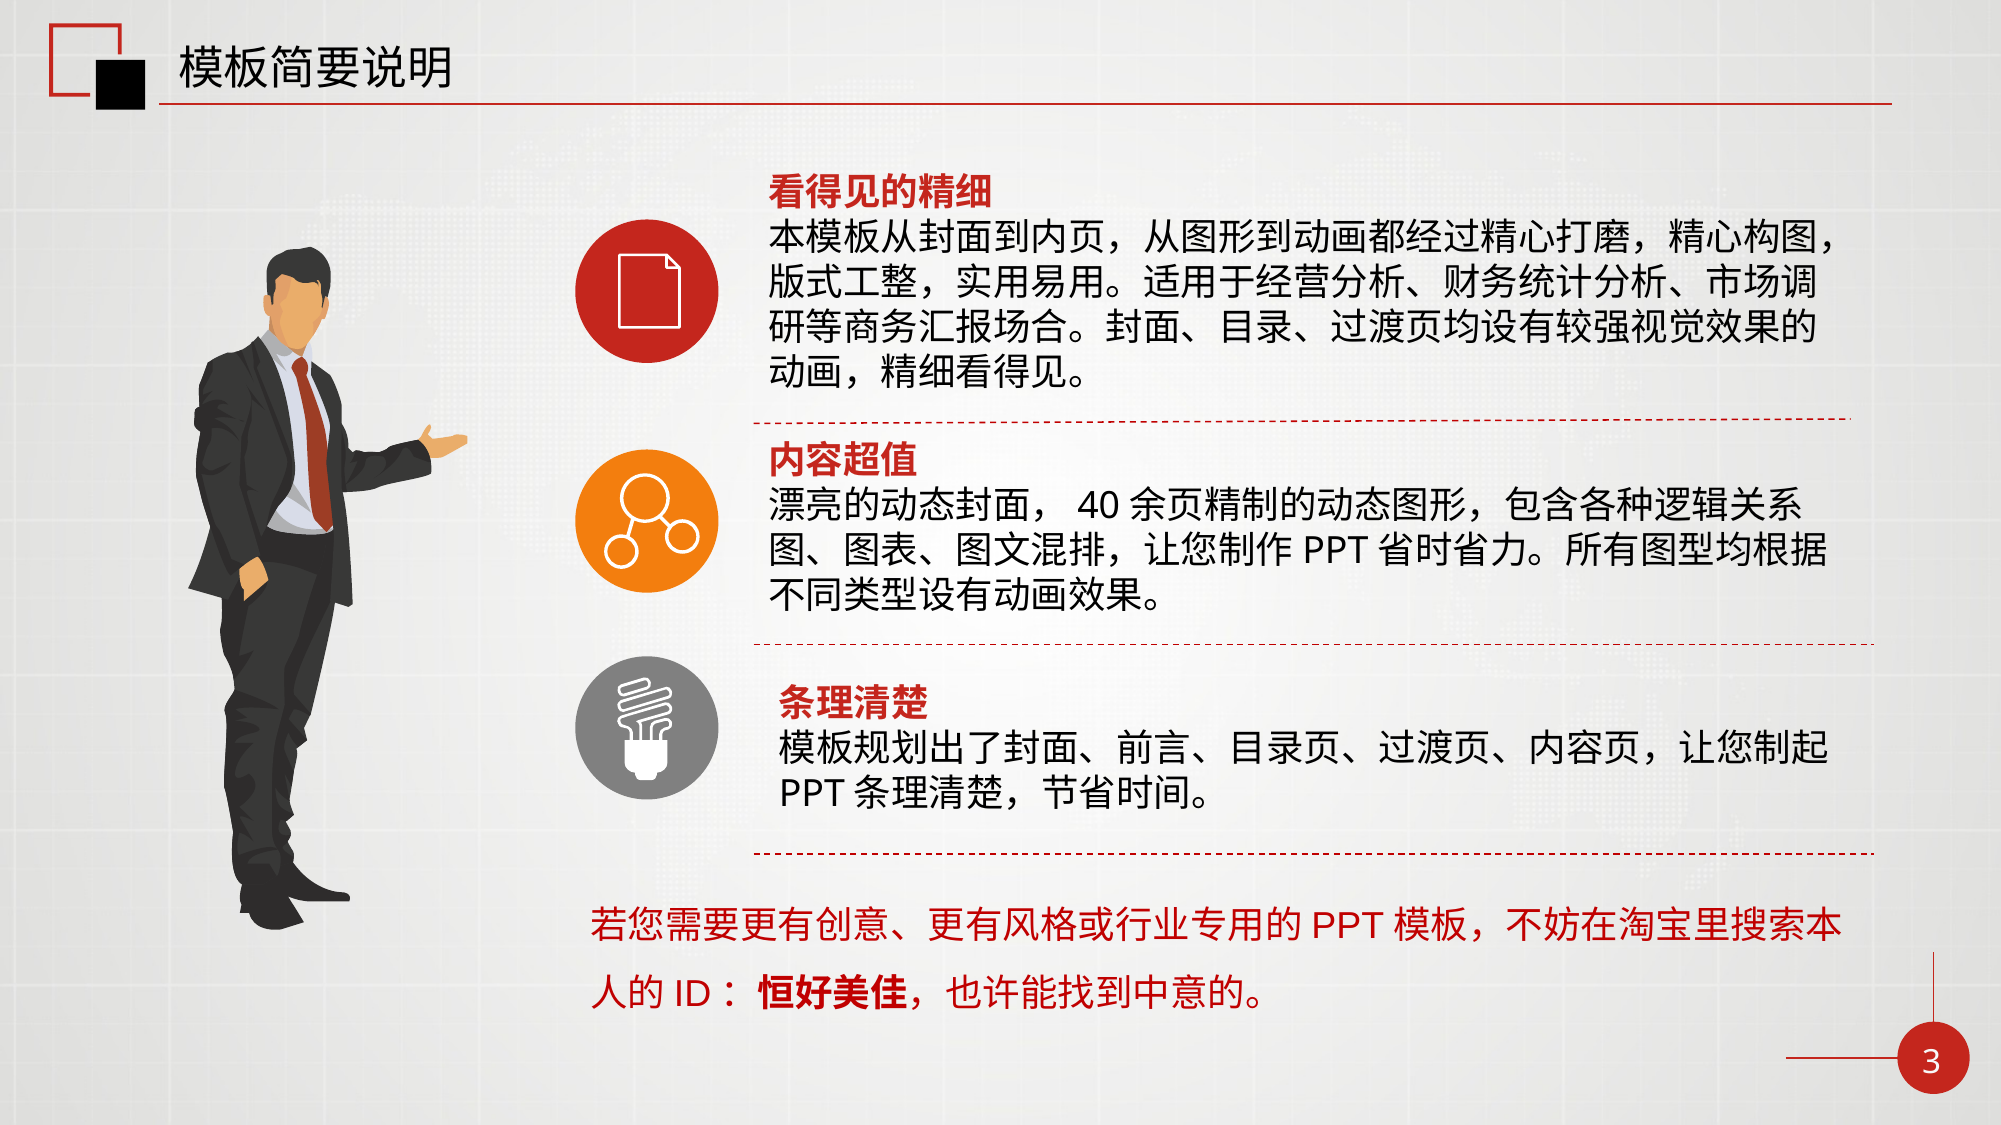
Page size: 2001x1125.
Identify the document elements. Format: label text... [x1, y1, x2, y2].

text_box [574, 656, 719, 800]
text_box 若您需要更有创意、更有风格或行业专用的PPT模板，不妨在淘宝里搜索本人的ID：恒好美佳，也许能找到中意的。 [575, 871, 1875, 1021]
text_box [574, 219, 719, 364]
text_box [574, 449, 719, 593]
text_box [48, 23, 1893, 110]
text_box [753, 418, 1851, 424]
text_box 内容超值 漂亮的动态封面，40余页精制的动态图形，包含各种逻辑关系图、图表、图文混排，让您制作PPT省时省力。所有图型均根据不同类型设有动画效果。 [753, 431, 1851, 624]
text_box 条理清楚 模板规划出了封面、前言、目录页、过渡页、内容页，让您制起PPT条理清楚，节省时间。 [763, 671, 1851, 821]
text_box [187, 246, 468, 933]
text_box 看得见的精细 本模板从封面到内页，从图形到动画都经过精心打磨，精心构图，版式工整，实用易用。适用于经营分析、财务统计分析、市场调研等商务汇报场合。封面、目录、过渡页均设有较强视觉效果的动画，精细看得见。 [753, 160, 1851, 401]
picture [0, 0, 2001, 1125]
